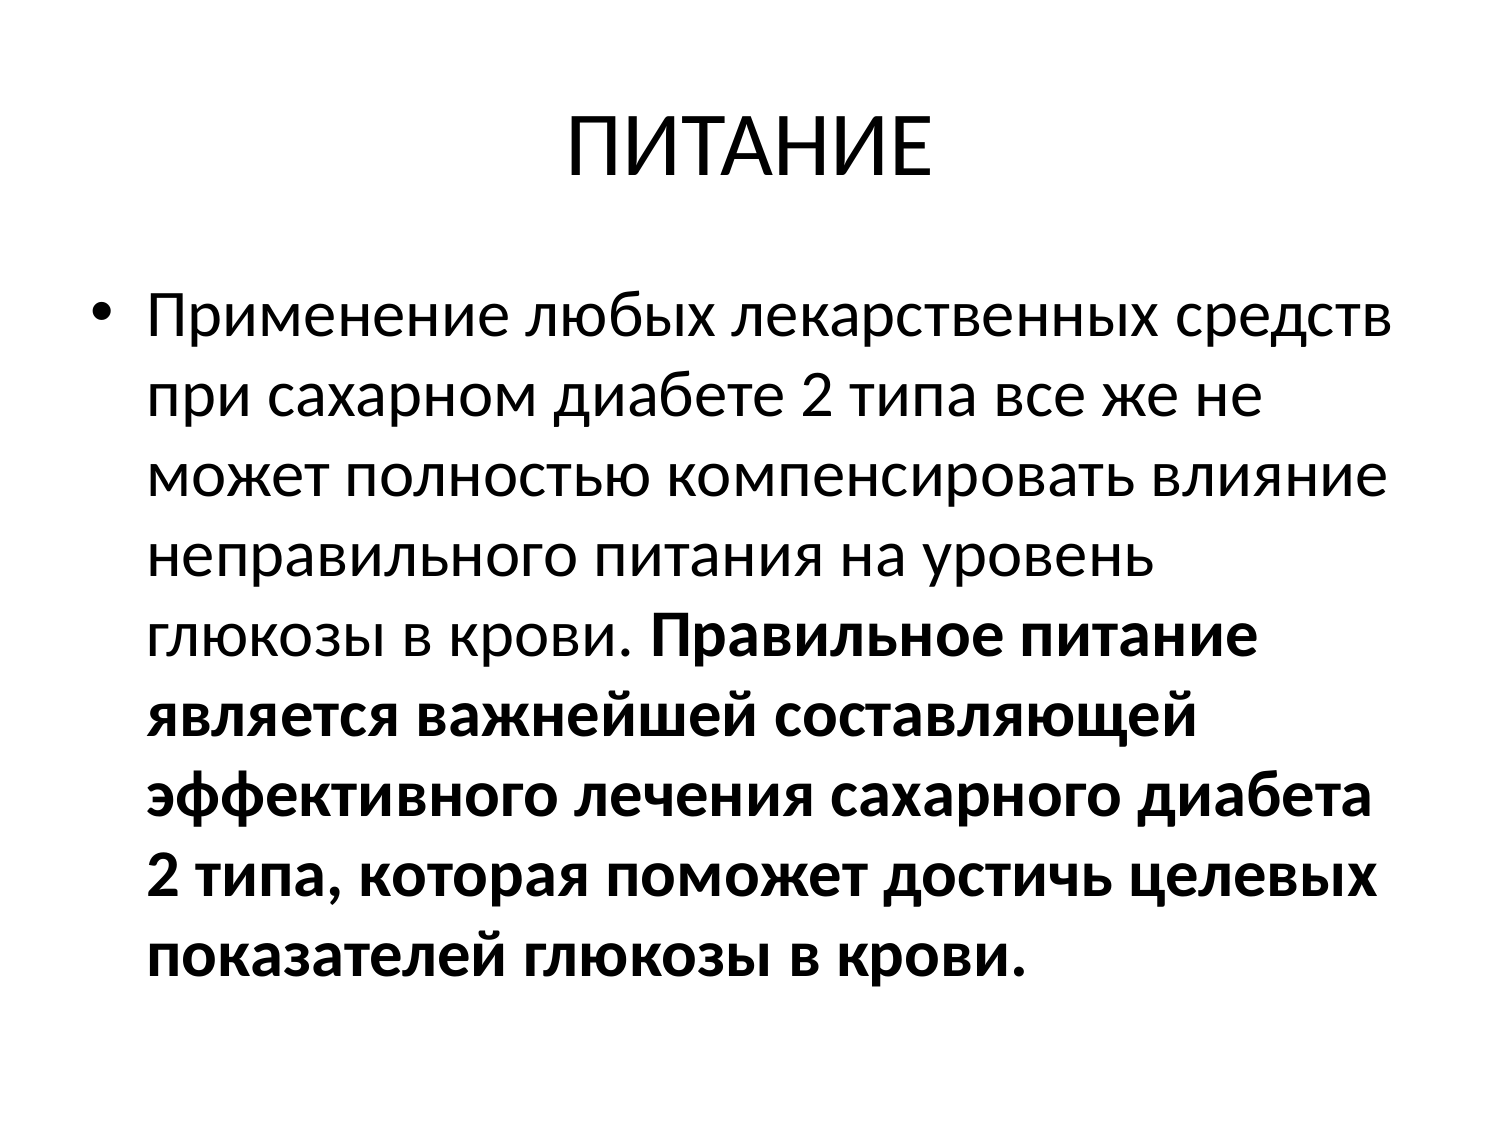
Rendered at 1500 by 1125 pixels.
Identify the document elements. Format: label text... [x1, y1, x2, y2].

title ПИТАНИЕ [75, 45, 1425, 233]
list Применение любых лекарственных средств при сахарном диабете 2 типа все же не может полностью компенсировать влияние неправильного питания на уровень глюкозы в крови. Правильное питание является важнейшей составляющей эффективного лечения сахарного диабета 2 типа, которая поможет достичь целевых показателей глюкозы в крови. [75, 262, 1425, 1005]
